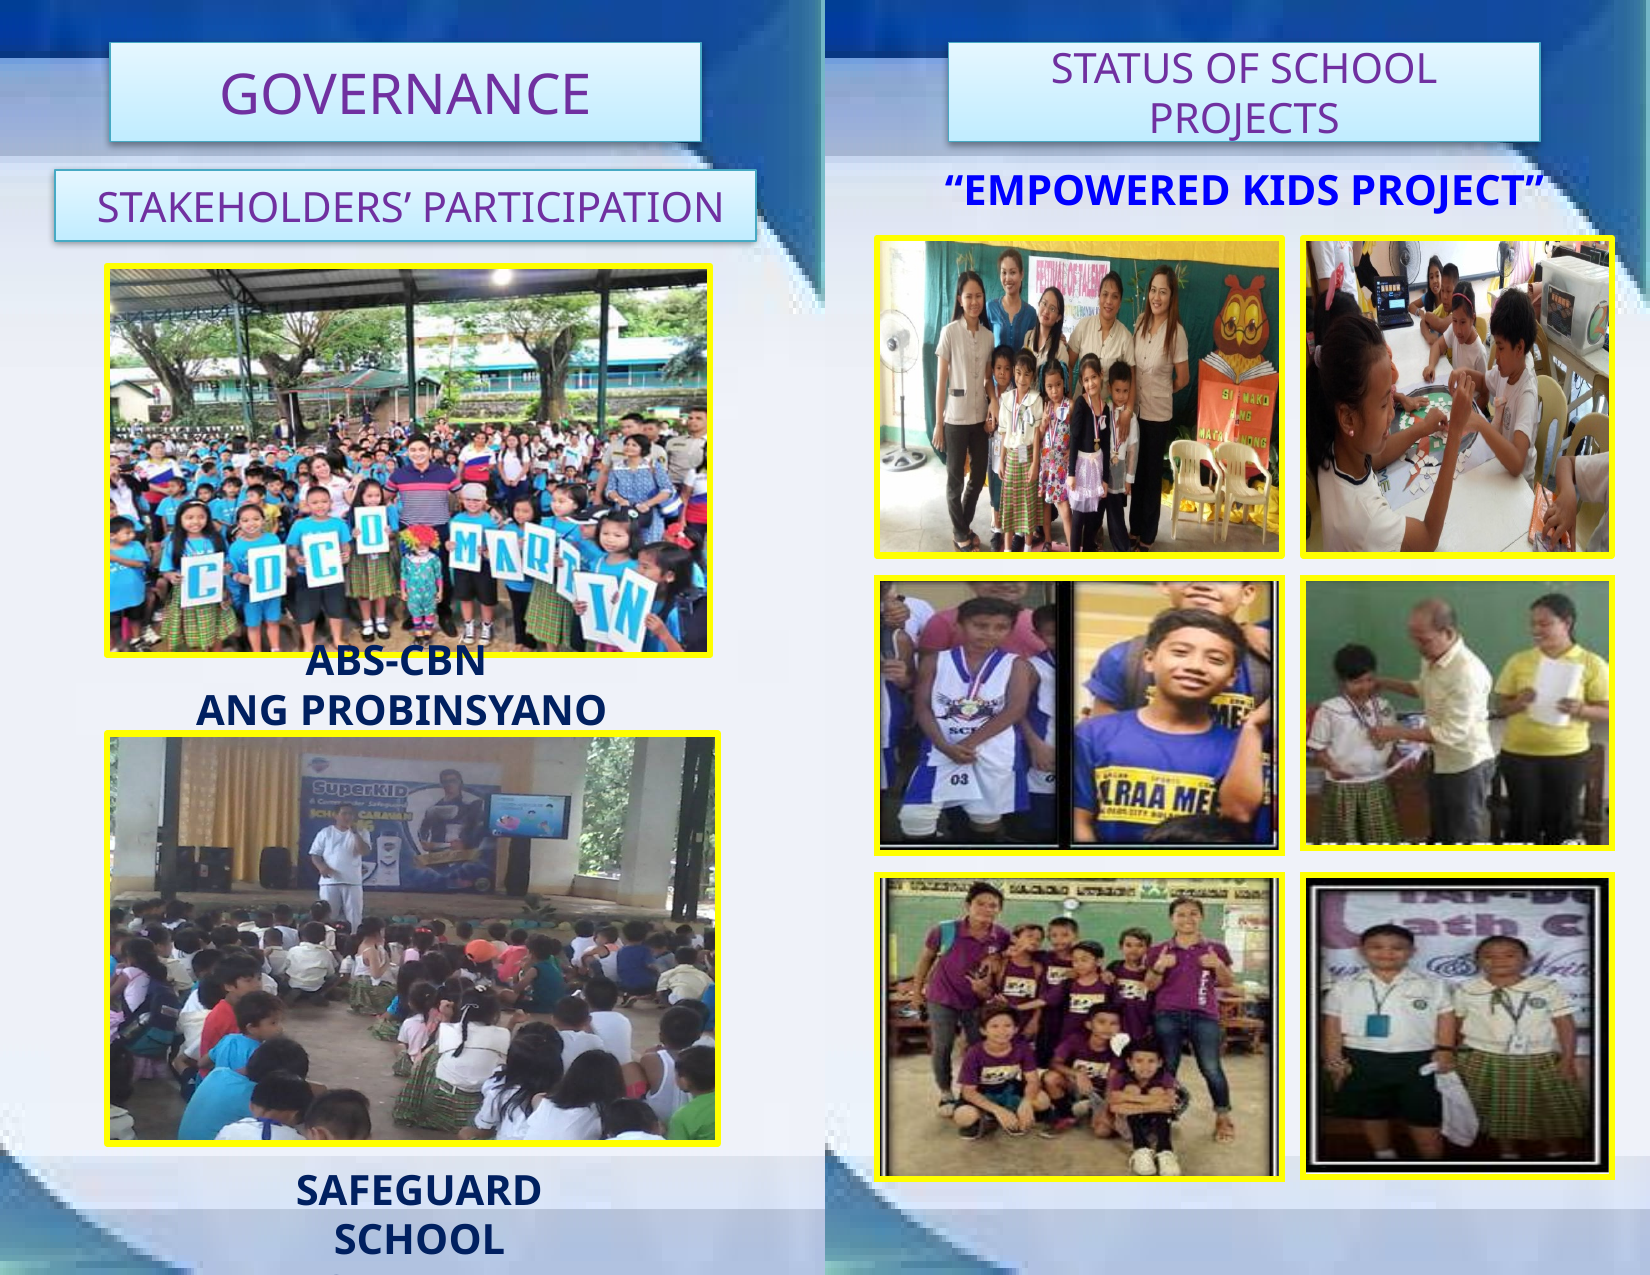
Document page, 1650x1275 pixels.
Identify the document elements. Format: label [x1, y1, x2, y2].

text_box [879, 580, 1609, 1176]
picture [0, 0, 1650, 1275]
